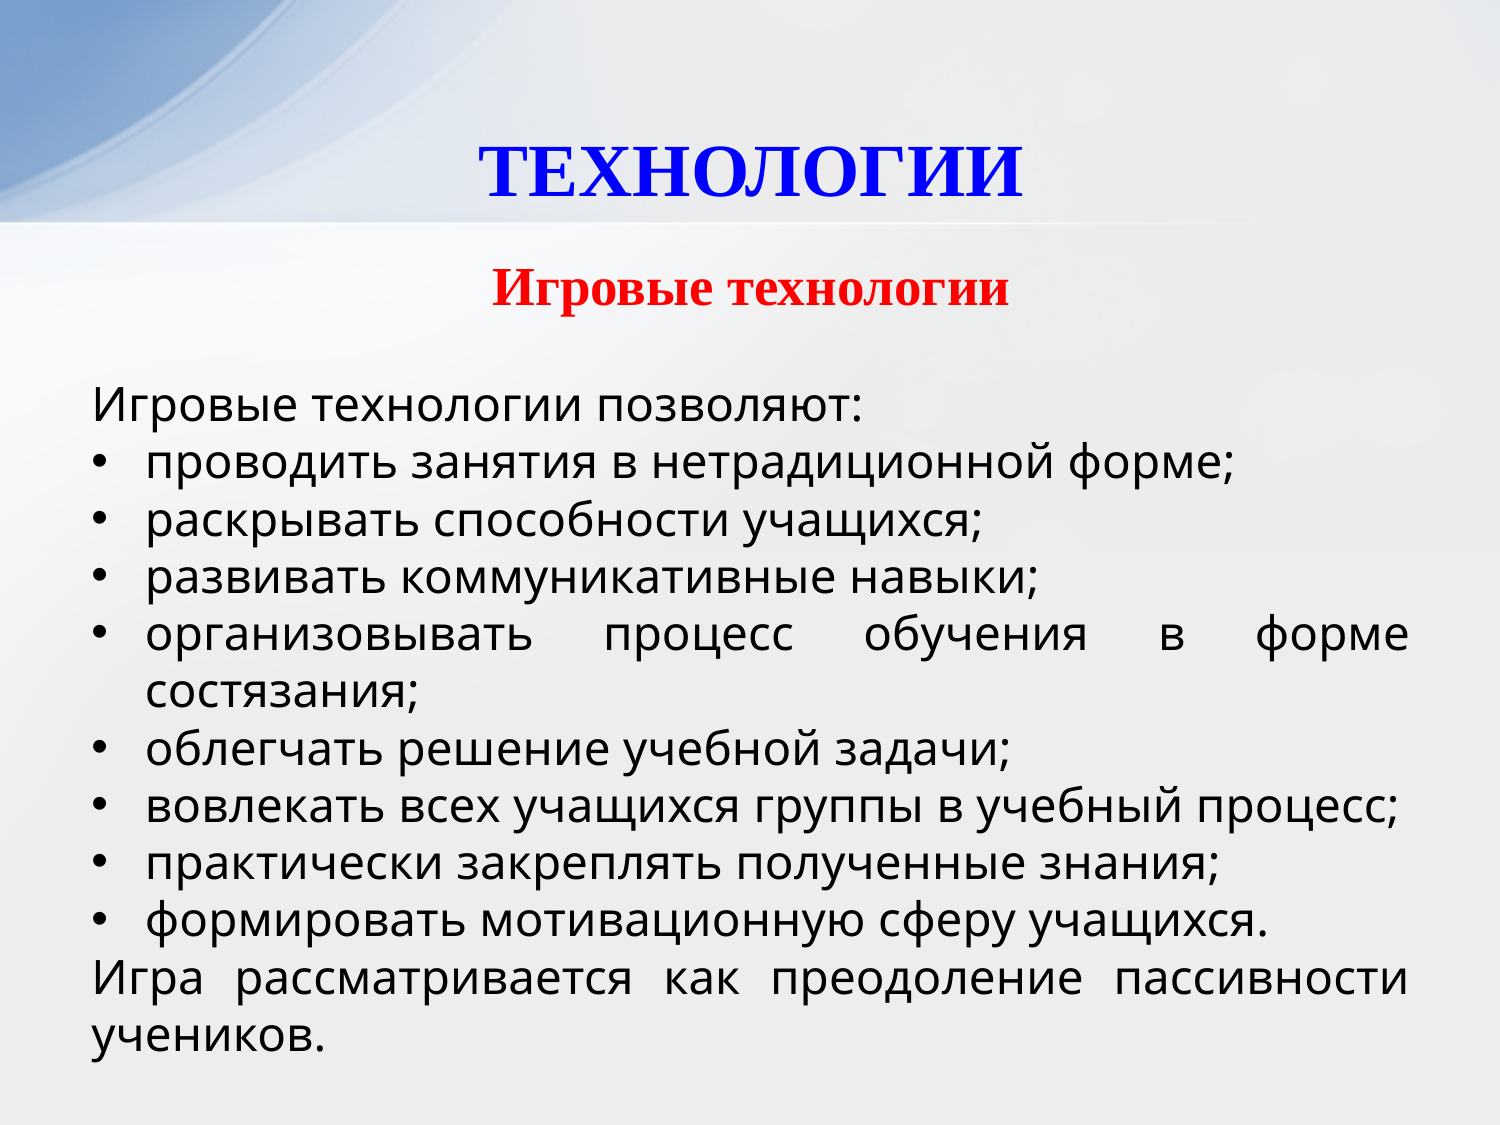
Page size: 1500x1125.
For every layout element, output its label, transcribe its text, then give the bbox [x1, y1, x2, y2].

list Игровые технологии Игровые технологии позволяют: проводить занятия в нетрадиционной форме; раскрывать способности учащихся; развивать коммуникативные навыки; организовывать процесс обучения в форме состязания; облегчать решение учебной задачи; вовлекать всех учащихся группы в учебный процесс; практически закреплять полученные знания; формировать мотивационную сферу учащихся. Игра рассматривается как преодоление пассивности учеников. [76, 243, 1427, 1083]
title ТЕХНОЛОГИИ [76, 30, 1427, 219]
picture [0, 0, 1500, 1125]
